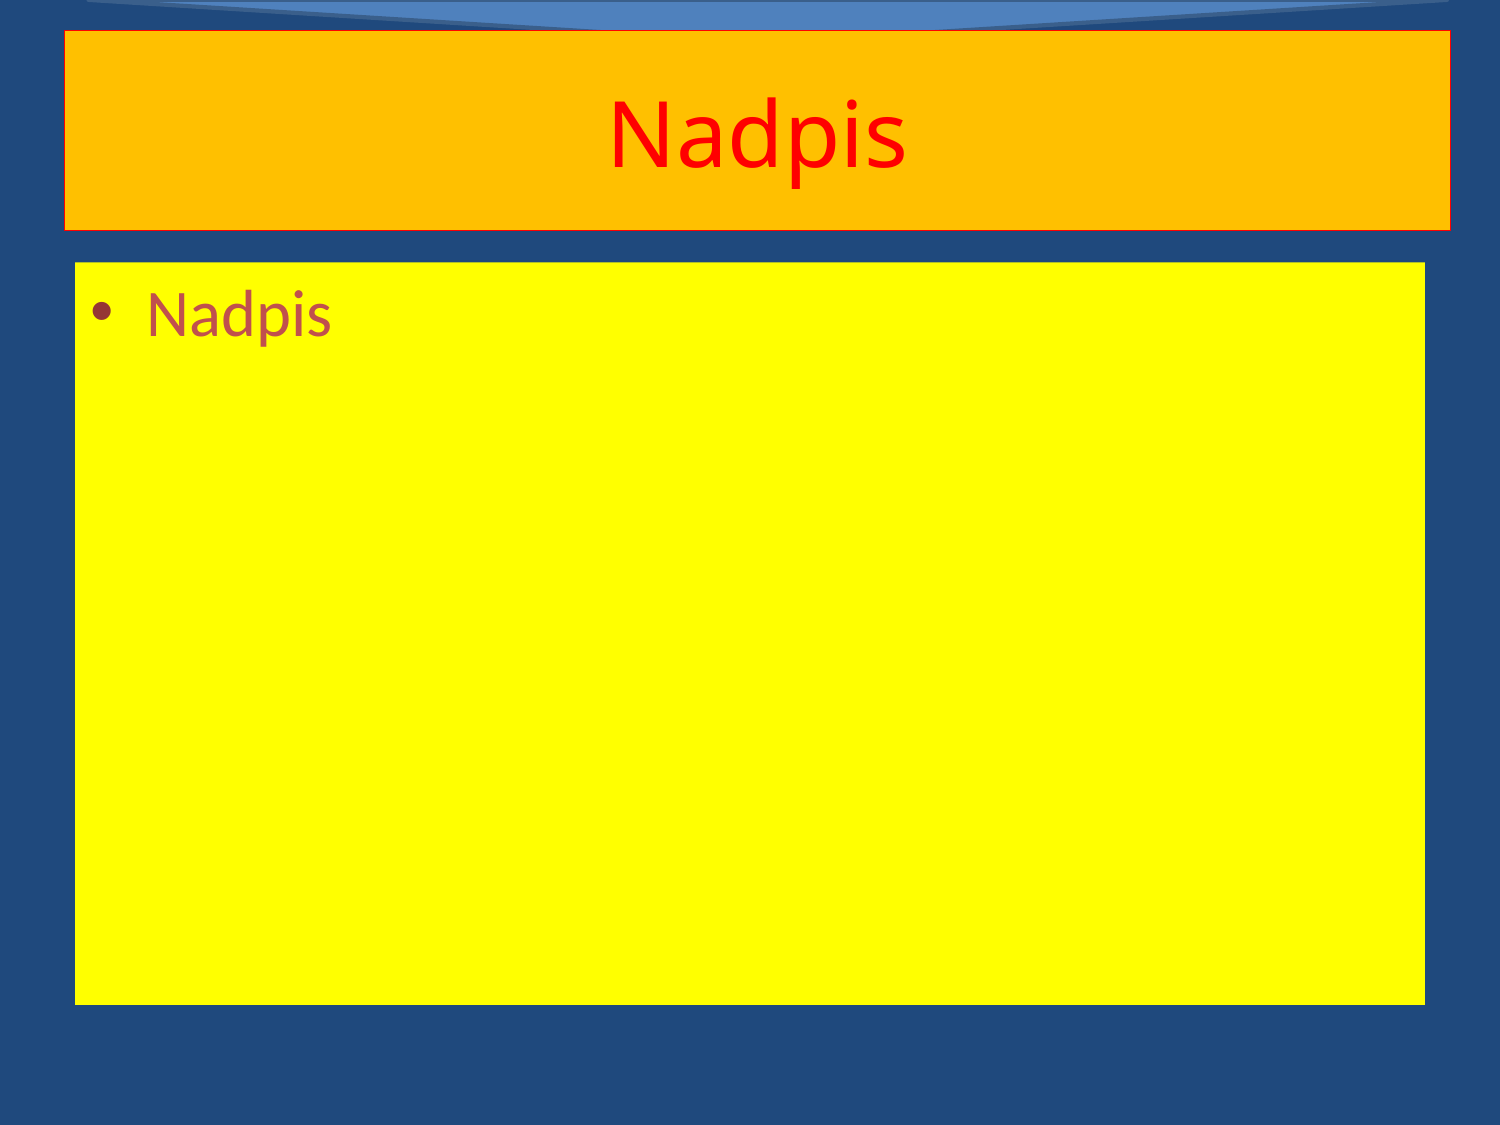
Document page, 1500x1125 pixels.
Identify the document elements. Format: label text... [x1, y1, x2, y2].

title Nadpis [64, 30, 1451, 231]
list Nadpis [75, 262, 1425, 1005]
